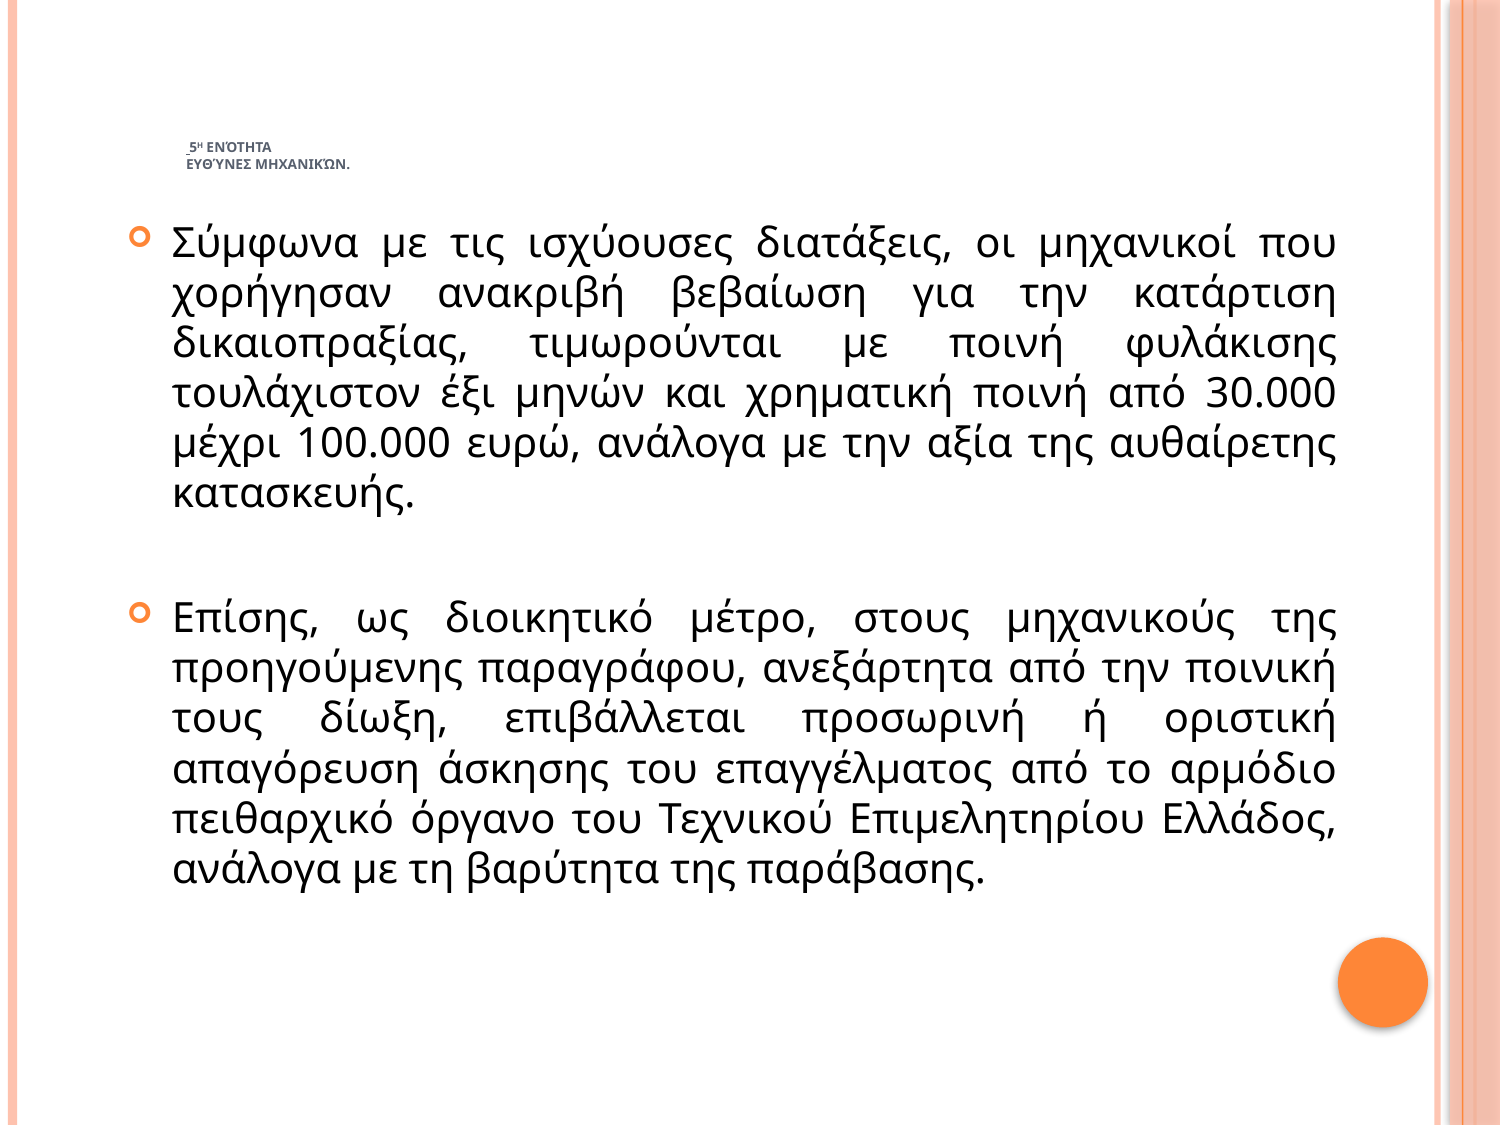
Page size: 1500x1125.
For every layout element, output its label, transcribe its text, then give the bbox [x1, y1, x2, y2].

list Σύμφωνα με τις ισχύουσες διατάξεις, οι μηχανικοί που χορήγησαν ανακριβή βεβαίωση για την κατάρτιση δικαιοπραξίας, τιμωρούνται με ποινή φυλάκισης τουλάχιστον έξι μηνών και χρηματική ποινή από 30.000 μέχρι 100.000 ευρώ, ανάλογα με την αξία της αυθαίρετης κατασκευής. Επίσης, ως διοικητικό μέτρο, στους μηχανικούς της προηγούμενης παραγράφου, ανεξάρτητα από την ποινική τους δίωξη, επιβάλλεται προσωρινή ή οριστική απαγόρευση άσκησης του επαγγέλματος από το αρμόδιο πειθαρχικό όργανο του Τεχνικού Επιμελητηρίου Ελλάδος, ανάλογα με τη βαρύτητα της παράβασης. [112, 208, 1353, 1024]
title 5η Ενότητα Ευθύνες Μηχανικών. [171, 54, 1205, 200]
